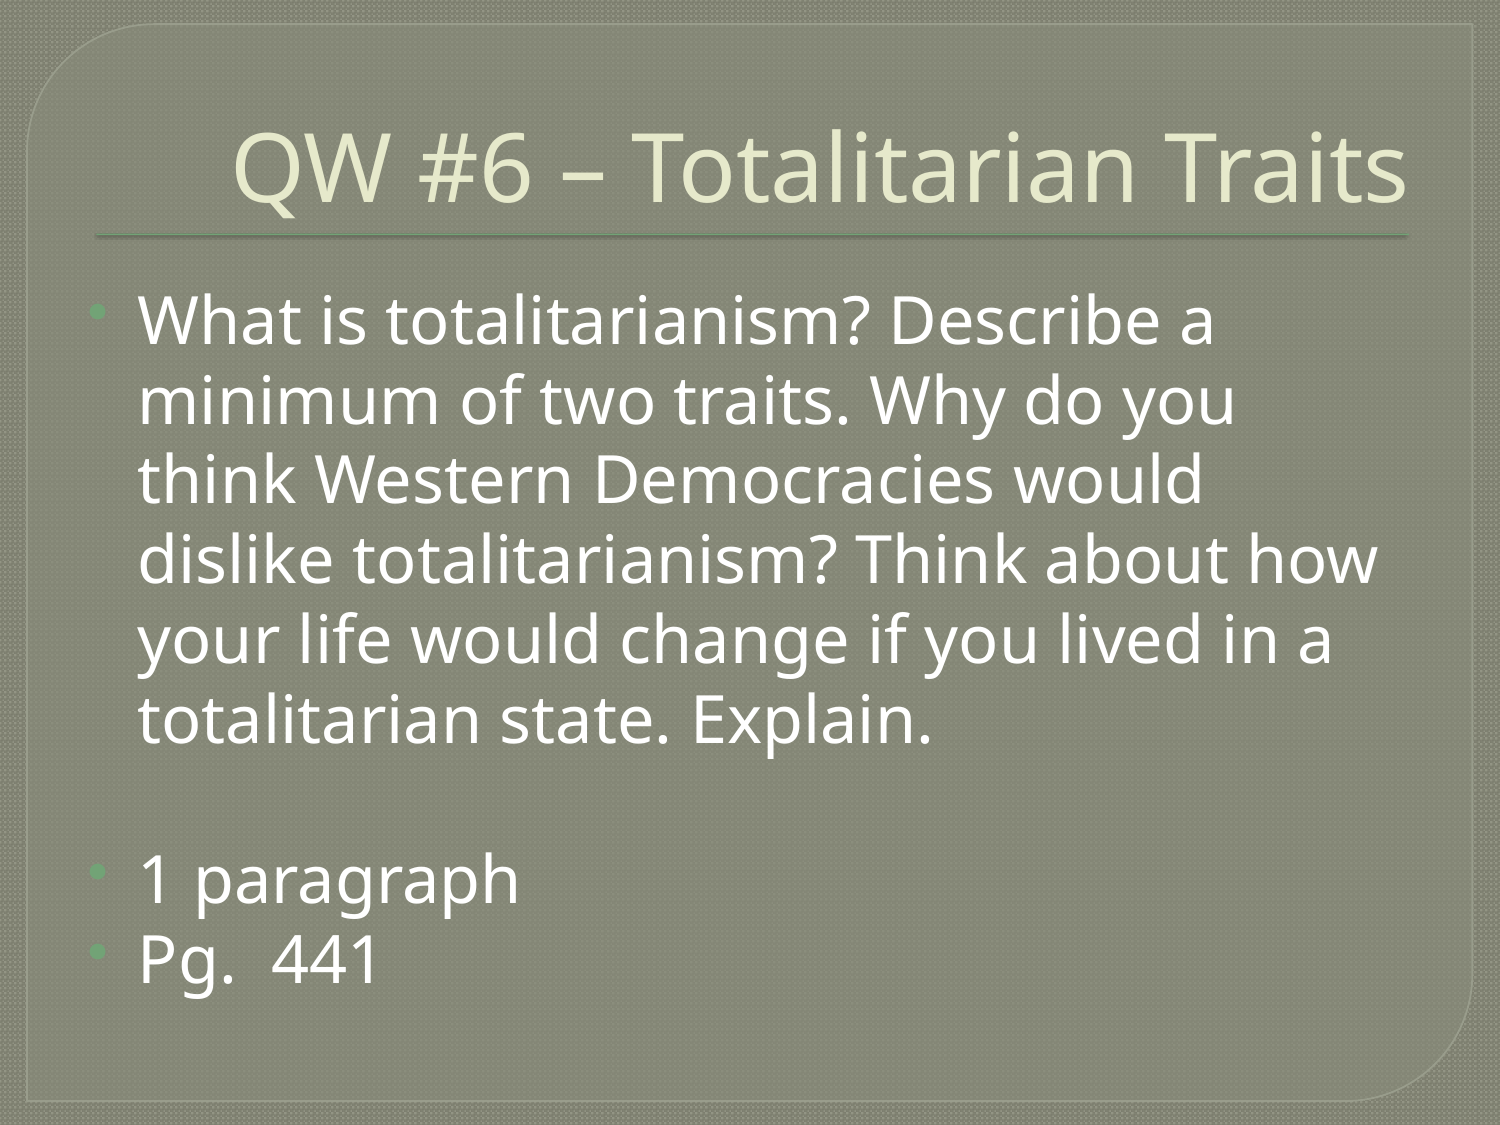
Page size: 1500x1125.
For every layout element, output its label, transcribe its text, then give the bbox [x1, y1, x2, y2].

title QW #6 – Totalitarian Traits [75, 41, 1425, 230]
list What is totalitarianism? Describe a minimum of two traits. Why do you think Western Democracies would dislike totalitarianism? Think about how your life would change if you lived in a totalitarian state. Explain. 1 paragraph Pg. 441 [75, 270, 1425, 1013]
